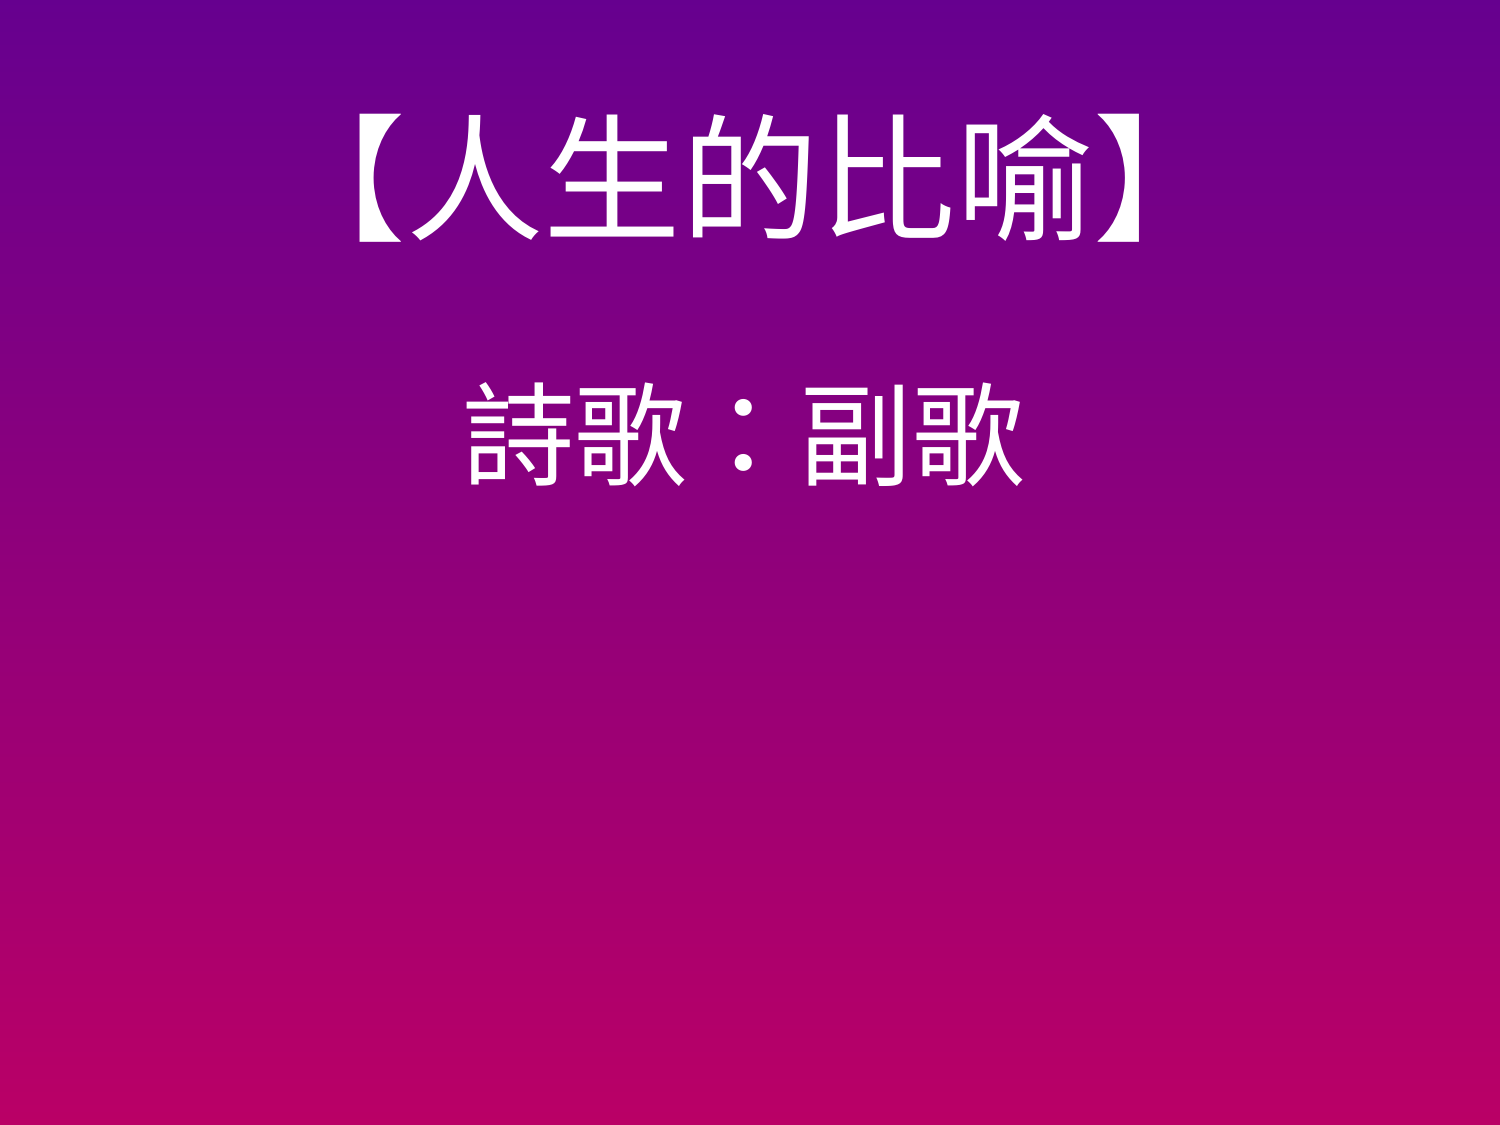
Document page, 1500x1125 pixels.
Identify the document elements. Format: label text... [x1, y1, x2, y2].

subtitle 詩歌：副歌 [218, 357, 1269, 740]
title 【人生的比喻】 [112, 54, 1388, 296]
